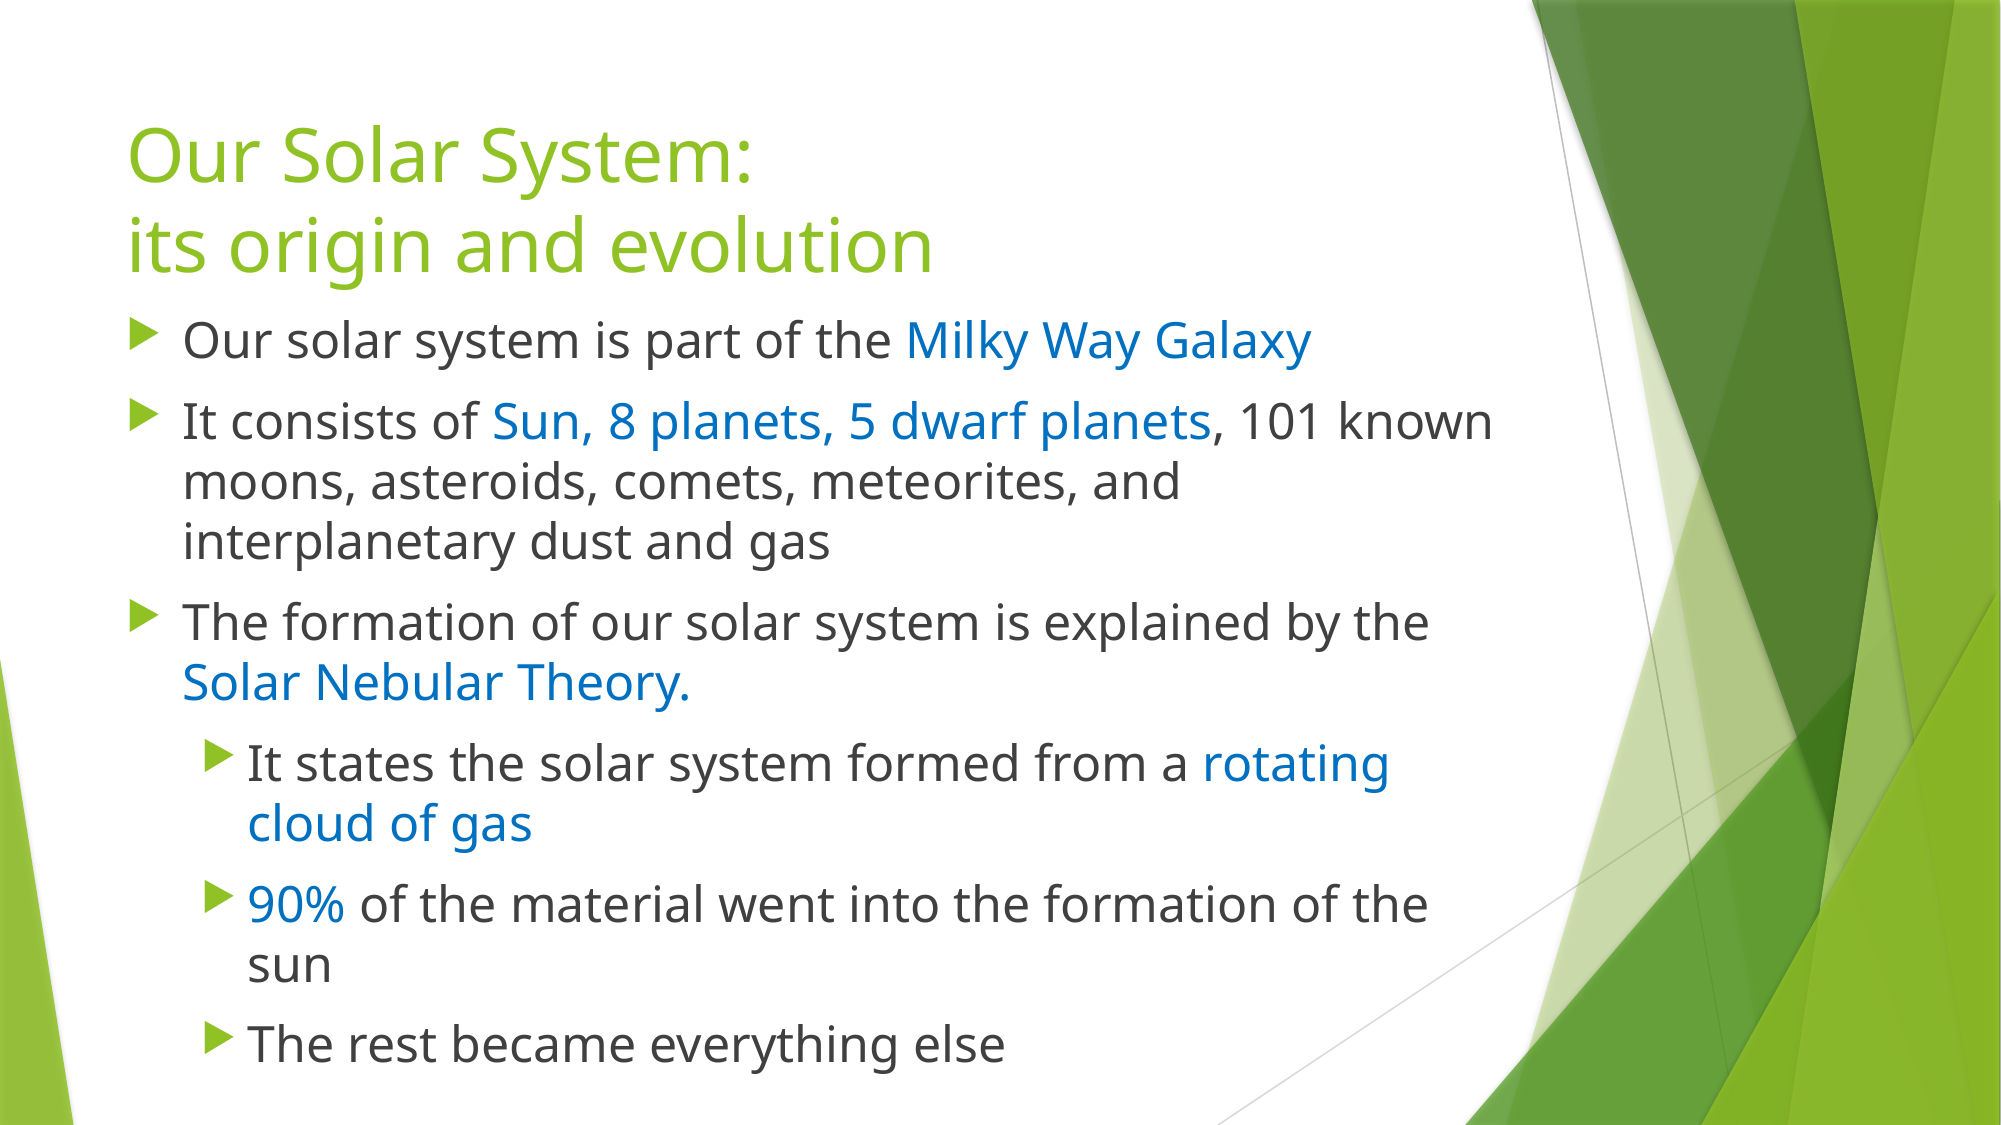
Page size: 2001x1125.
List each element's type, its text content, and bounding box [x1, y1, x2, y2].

title Our Solar System: its origin and evolution [111, 99, 1522, 301]
list Our solar system is part of the Milky Way Galaxy It consists of Sun, 8 planets, 5 dwarf planets, 101 known moons, asteroids, comets, meteorites, and interplanetary dust and gas The formation of our solar system is explained by the Solar Nebular Theory. It states the solar system formed from a rotating cloud of gas 90% of the material went into the formation of the sun The rest became everything else [111, 301, 1522, 938]
